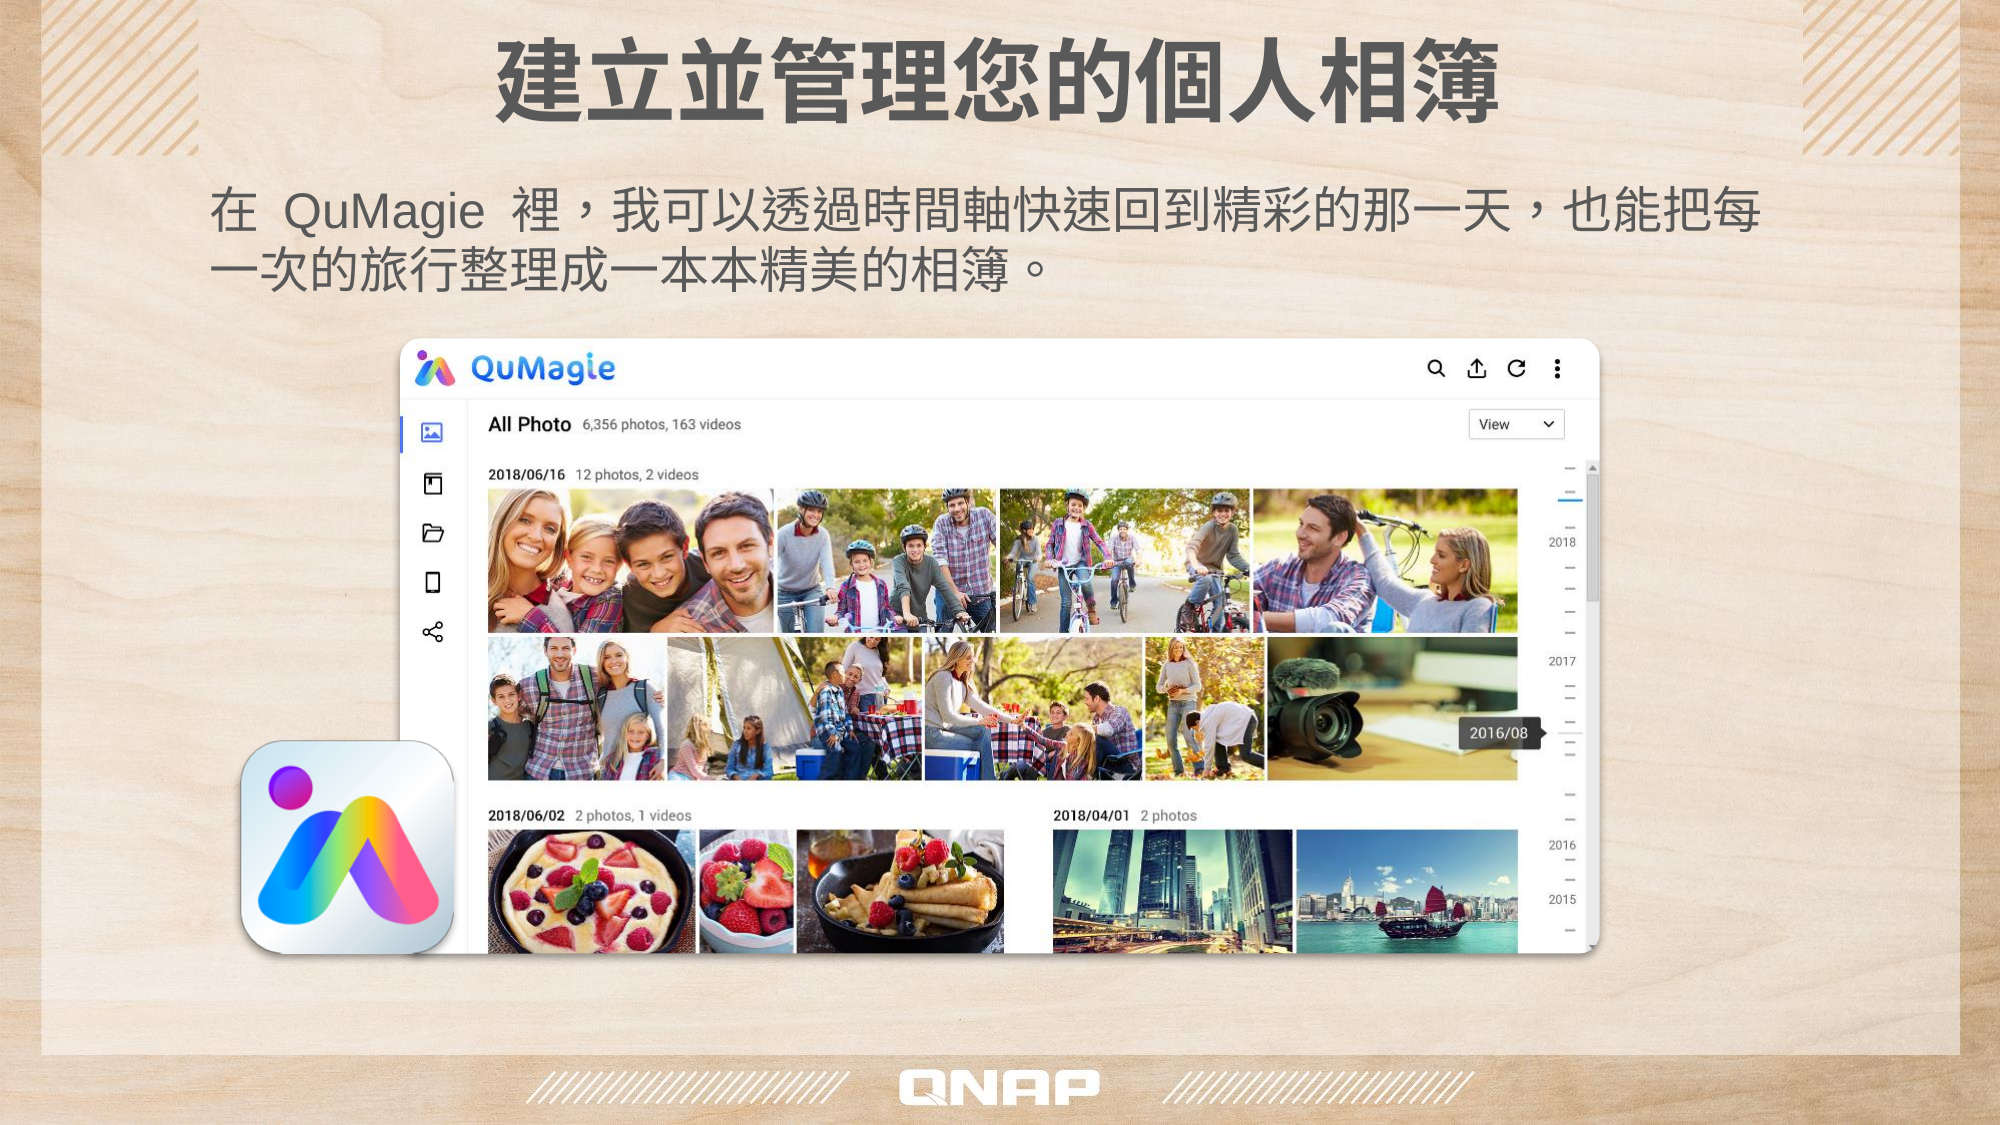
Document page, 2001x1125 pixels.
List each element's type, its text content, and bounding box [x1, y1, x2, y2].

picture [0, 0, 2000, 1125]
title 建立並管理您的個人相簿 [37, 0, 1958, 172]
text_box 在 QuMagie 裡，我可以透過時間軸快速回到精彩的那一天，也能把每一次的旅行整理成一本本精美的相簿。 [195, 171, 1801, 307]
